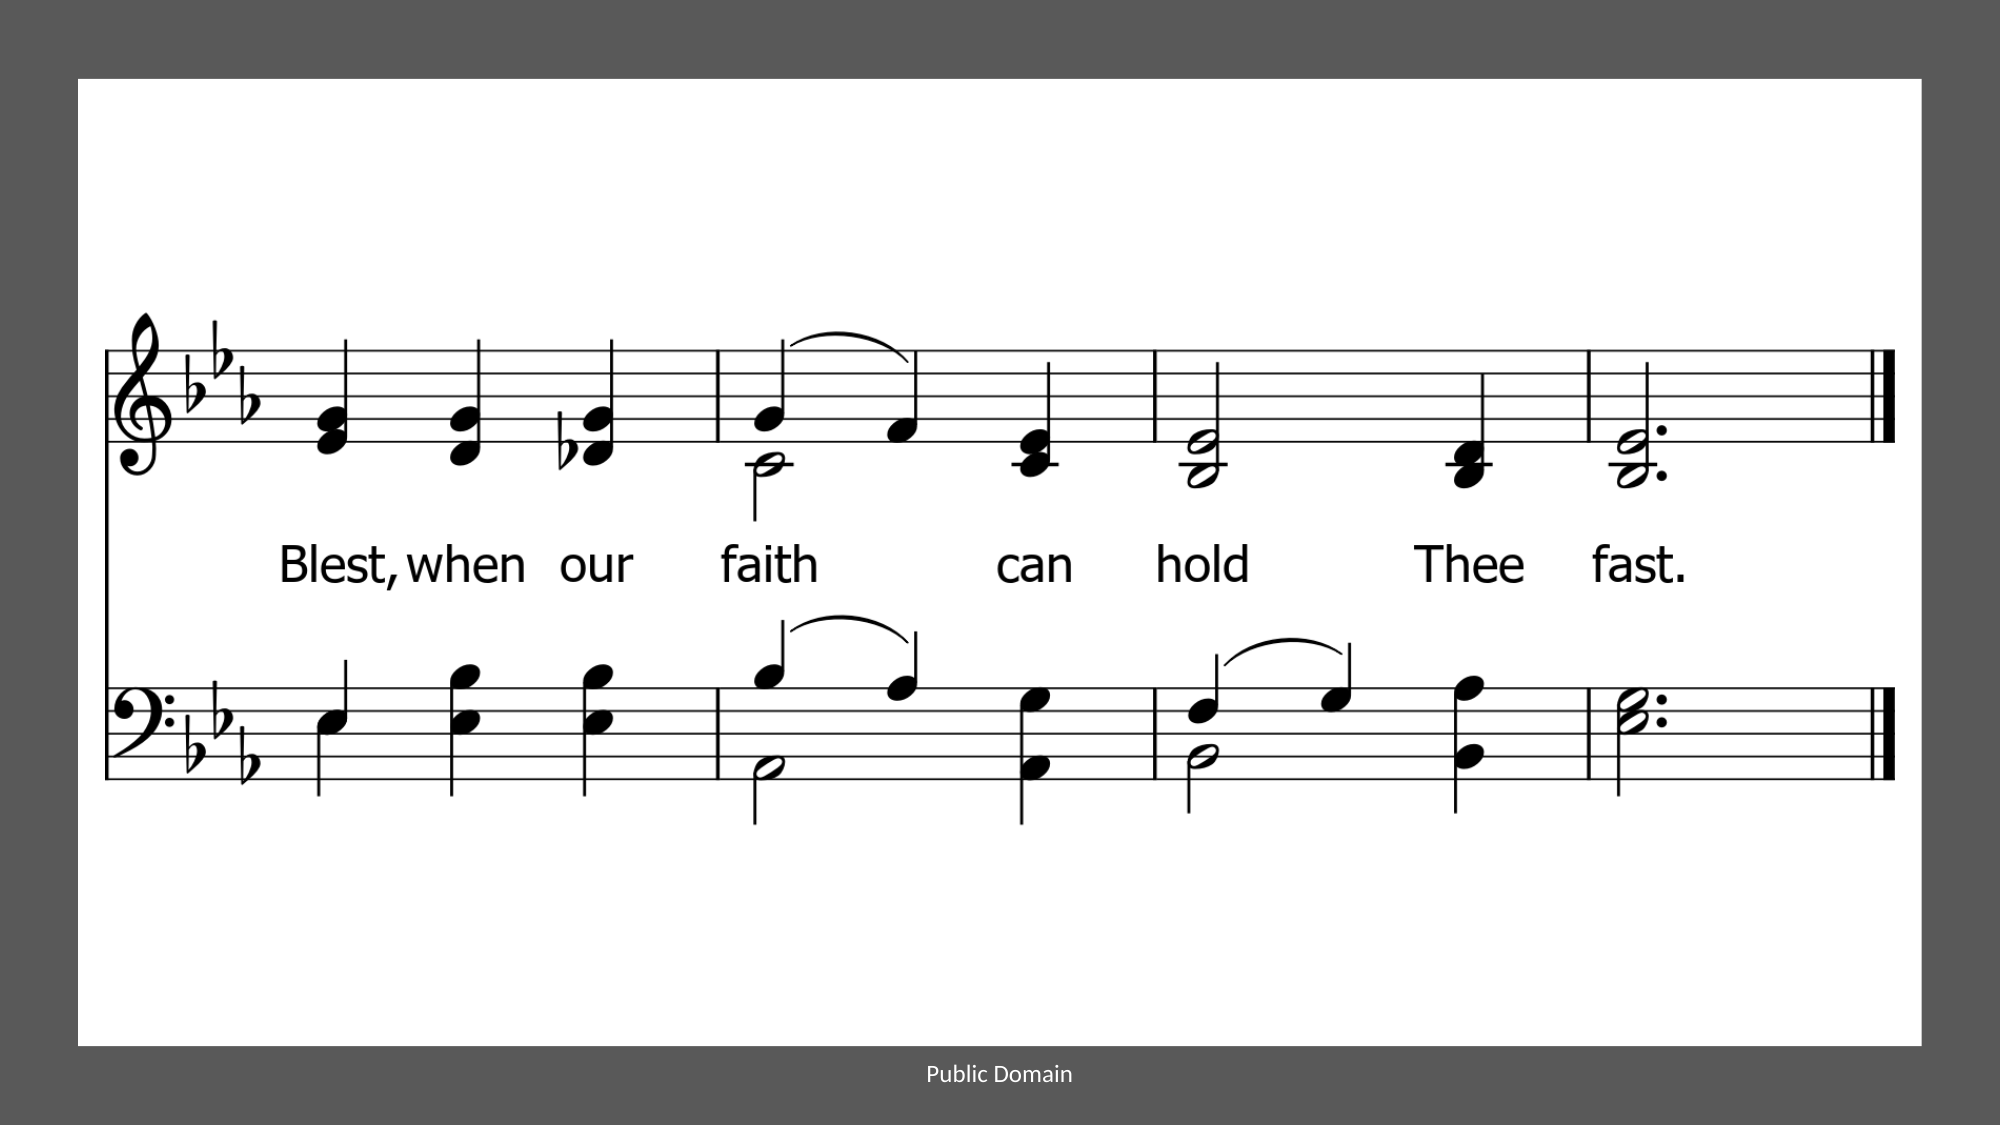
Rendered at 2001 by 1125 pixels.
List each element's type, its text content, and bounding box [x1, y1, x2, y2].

footer Public Domain [662, 1042, 1338, 1103]
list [105, 285, 1895, 840]
text_box [77, 78, 1923, 1047]
text_box [0, 0, 2000, 1125]
